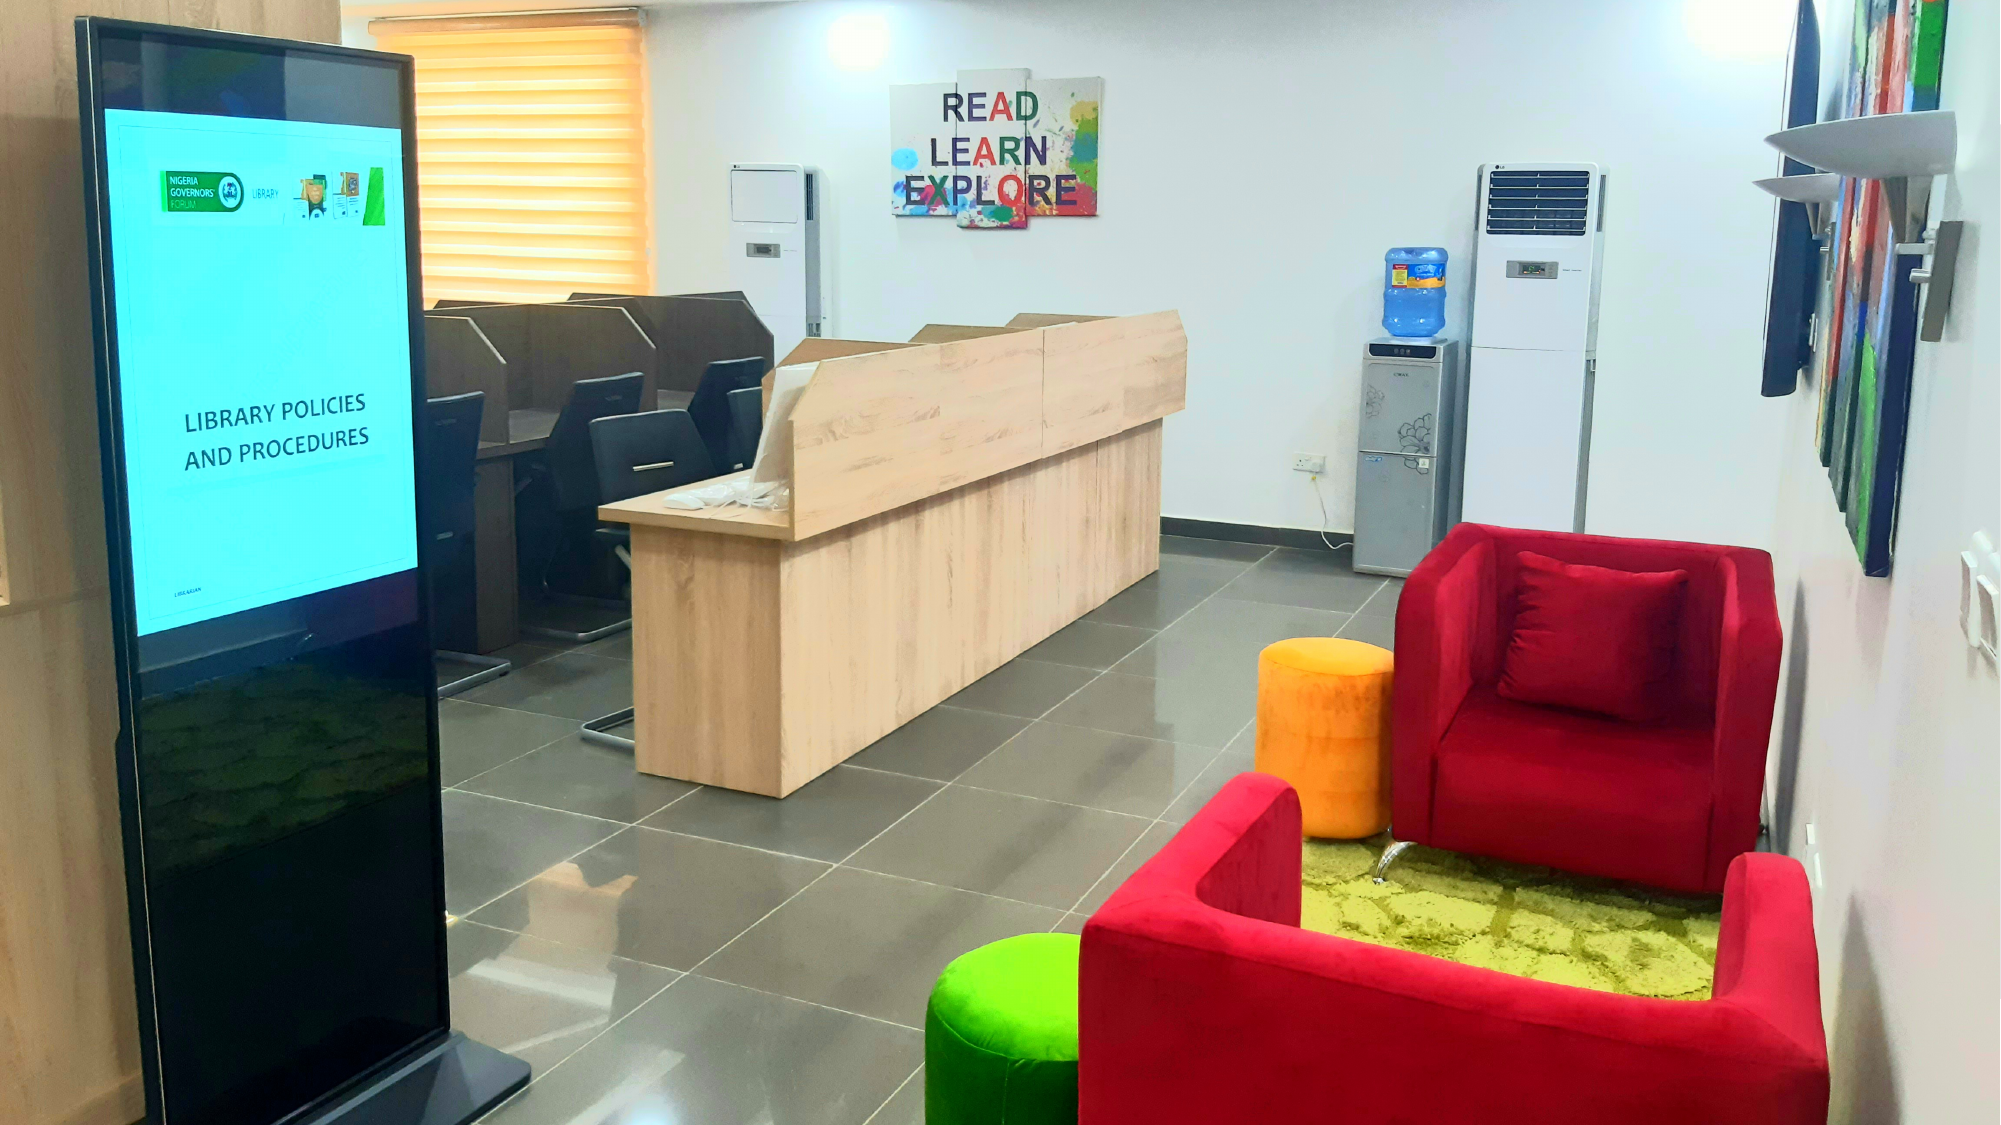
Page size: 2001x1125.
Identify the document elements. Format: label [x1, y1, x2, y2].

list [0, 0, 2000, 1125]
